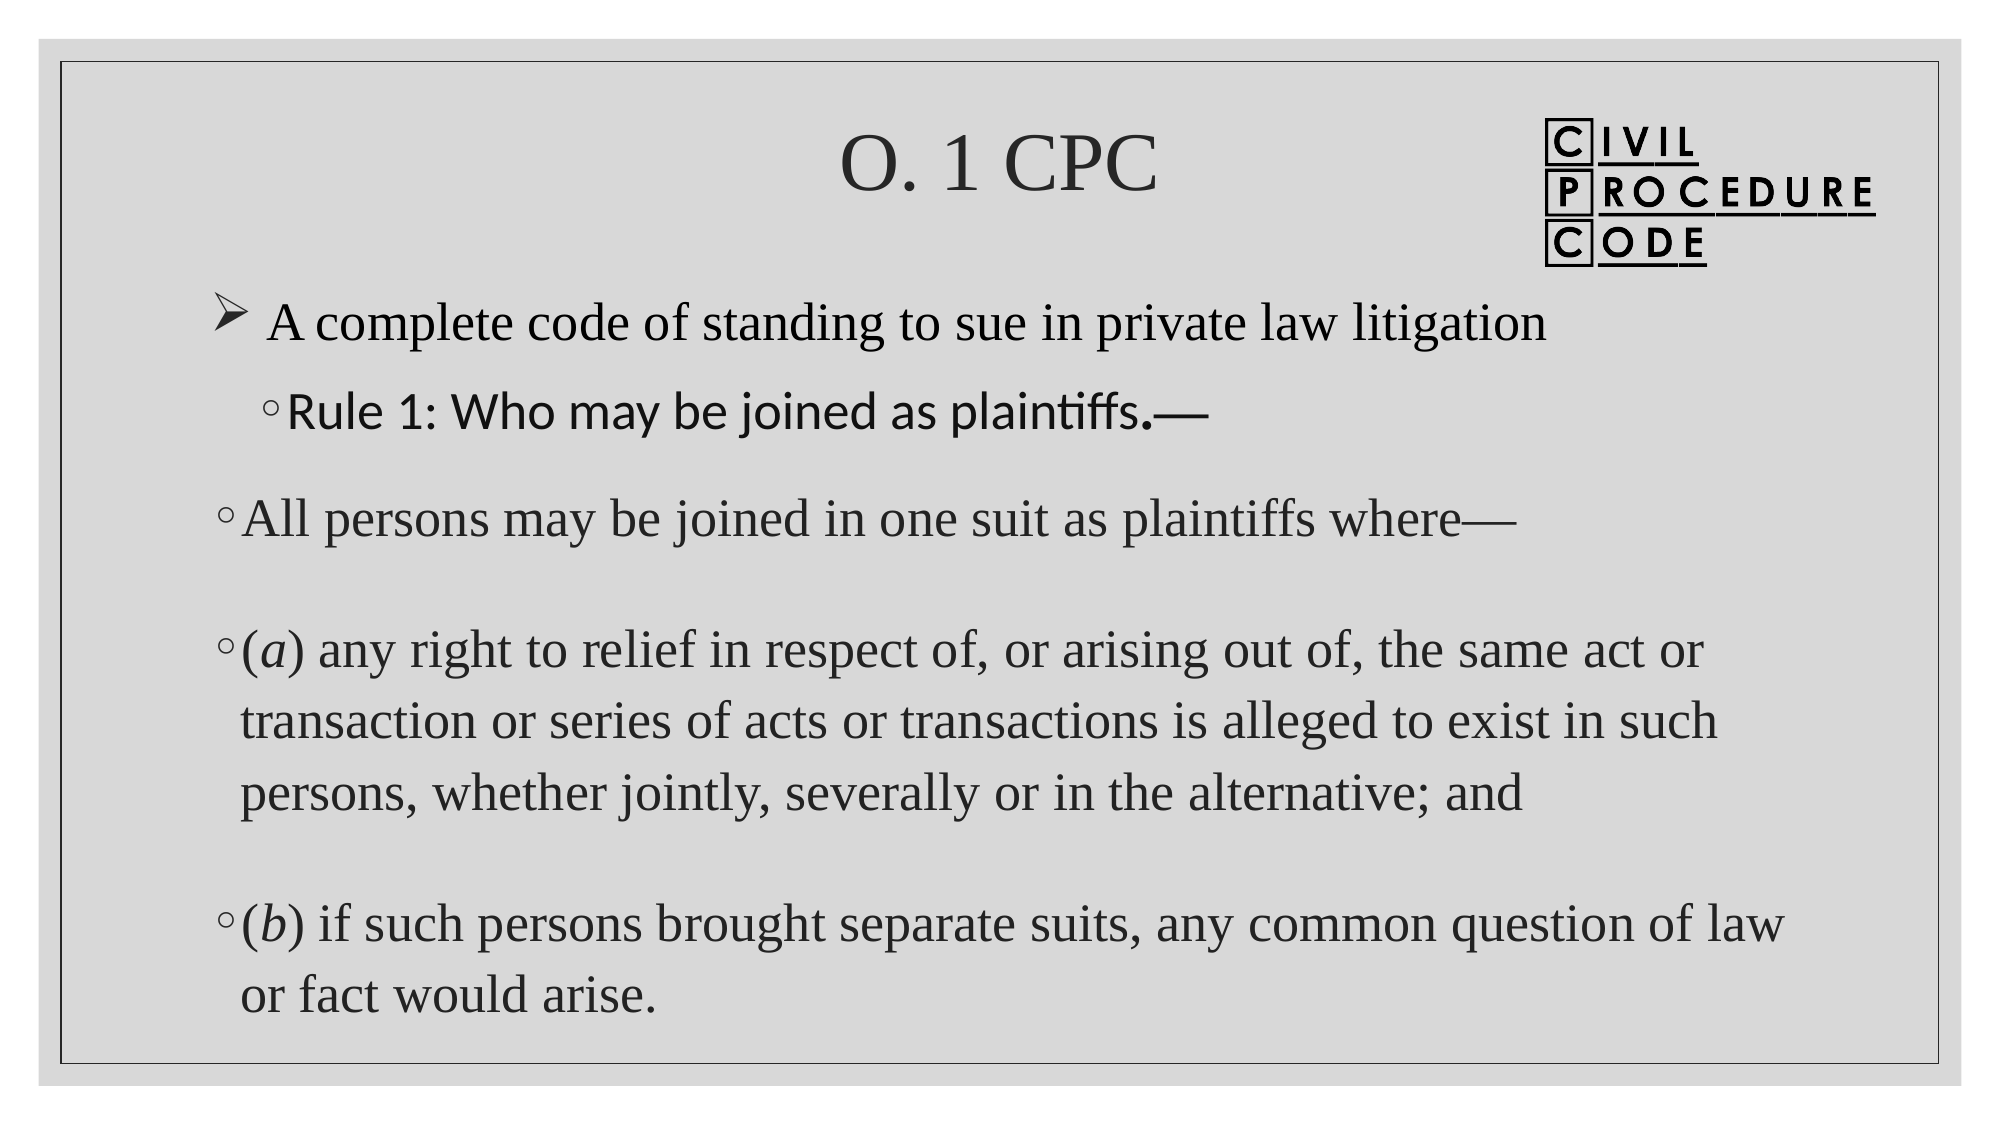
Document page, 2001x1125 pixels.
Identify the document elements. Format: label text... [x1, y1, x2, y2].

title O. 1 CPC [174, 50, 1825, 276]
picture [1541, 114, 1884, 275]
list A complete code of standing to sue in private law litigation Rule 1: Who may be joined as plaintiffs.— All persons may be joined in one suit as plaintiffs where— (a) any right to relief in respect of, or arising out of, the same act or transaction or series of acts or transactions is alleged to exist in such persons, whether jointly, severally or in the alternative; and (b) if such persons brought separate suits, any common question of law or fact would arise. [194, 274, 1845, 1102]
